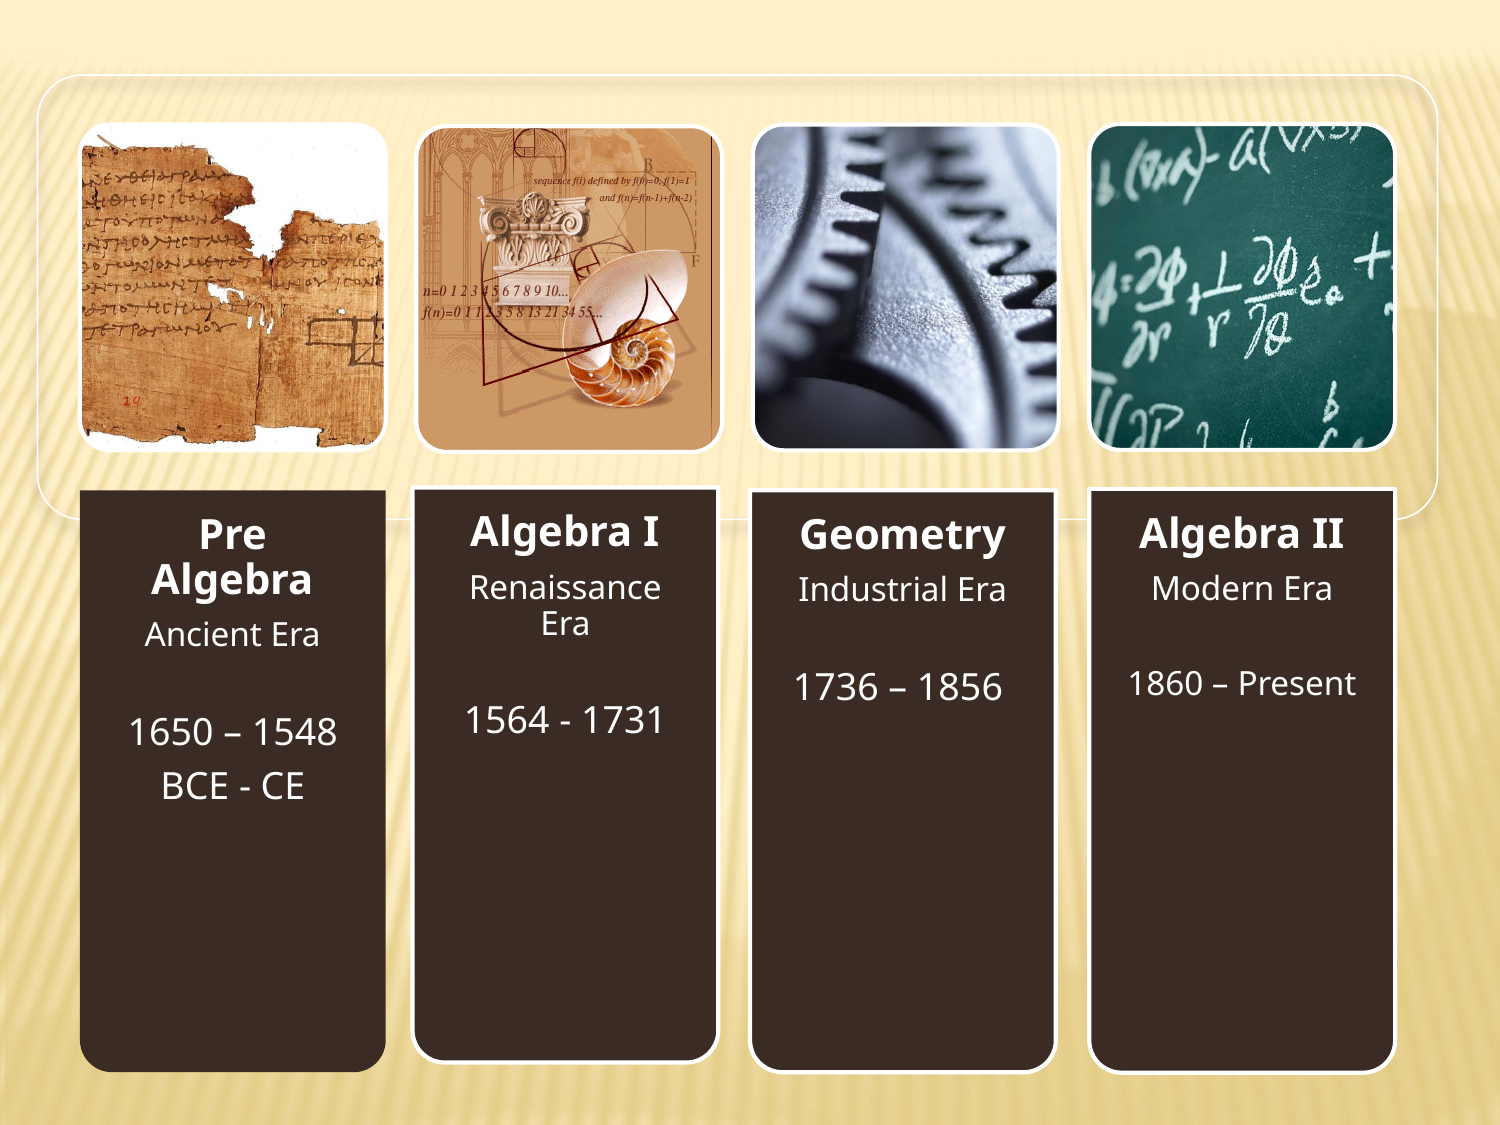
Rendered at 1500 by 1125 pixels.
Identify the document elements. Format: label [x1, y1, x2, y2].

text_box [37, 74, 1438, 1063]
